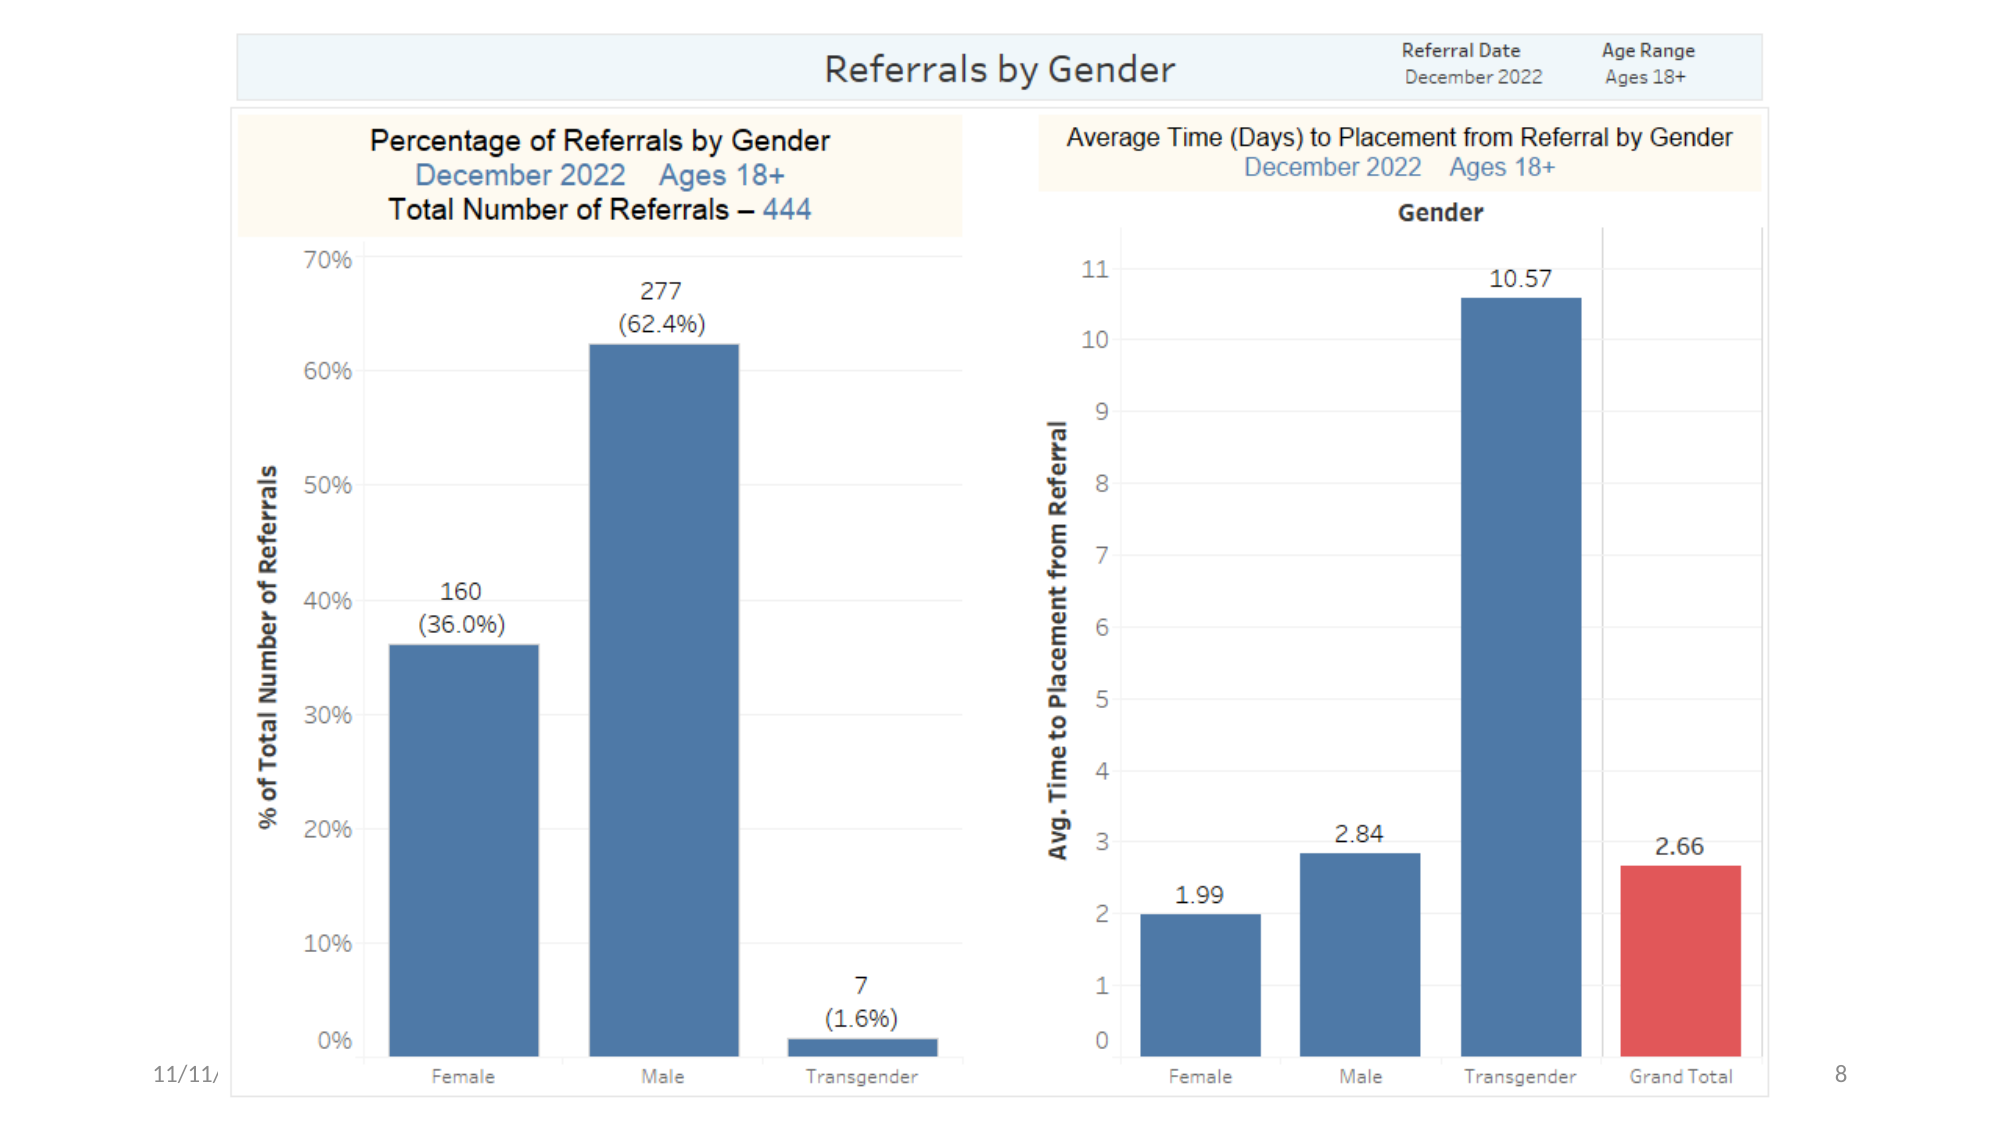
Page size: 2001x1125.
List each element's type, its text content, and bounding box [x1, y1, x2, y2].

picture [218, 15, 1782, 1110]
slide_number 8 [1782, 1042, 1863, 1103]
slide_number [137, 1042, 218, 1103]
